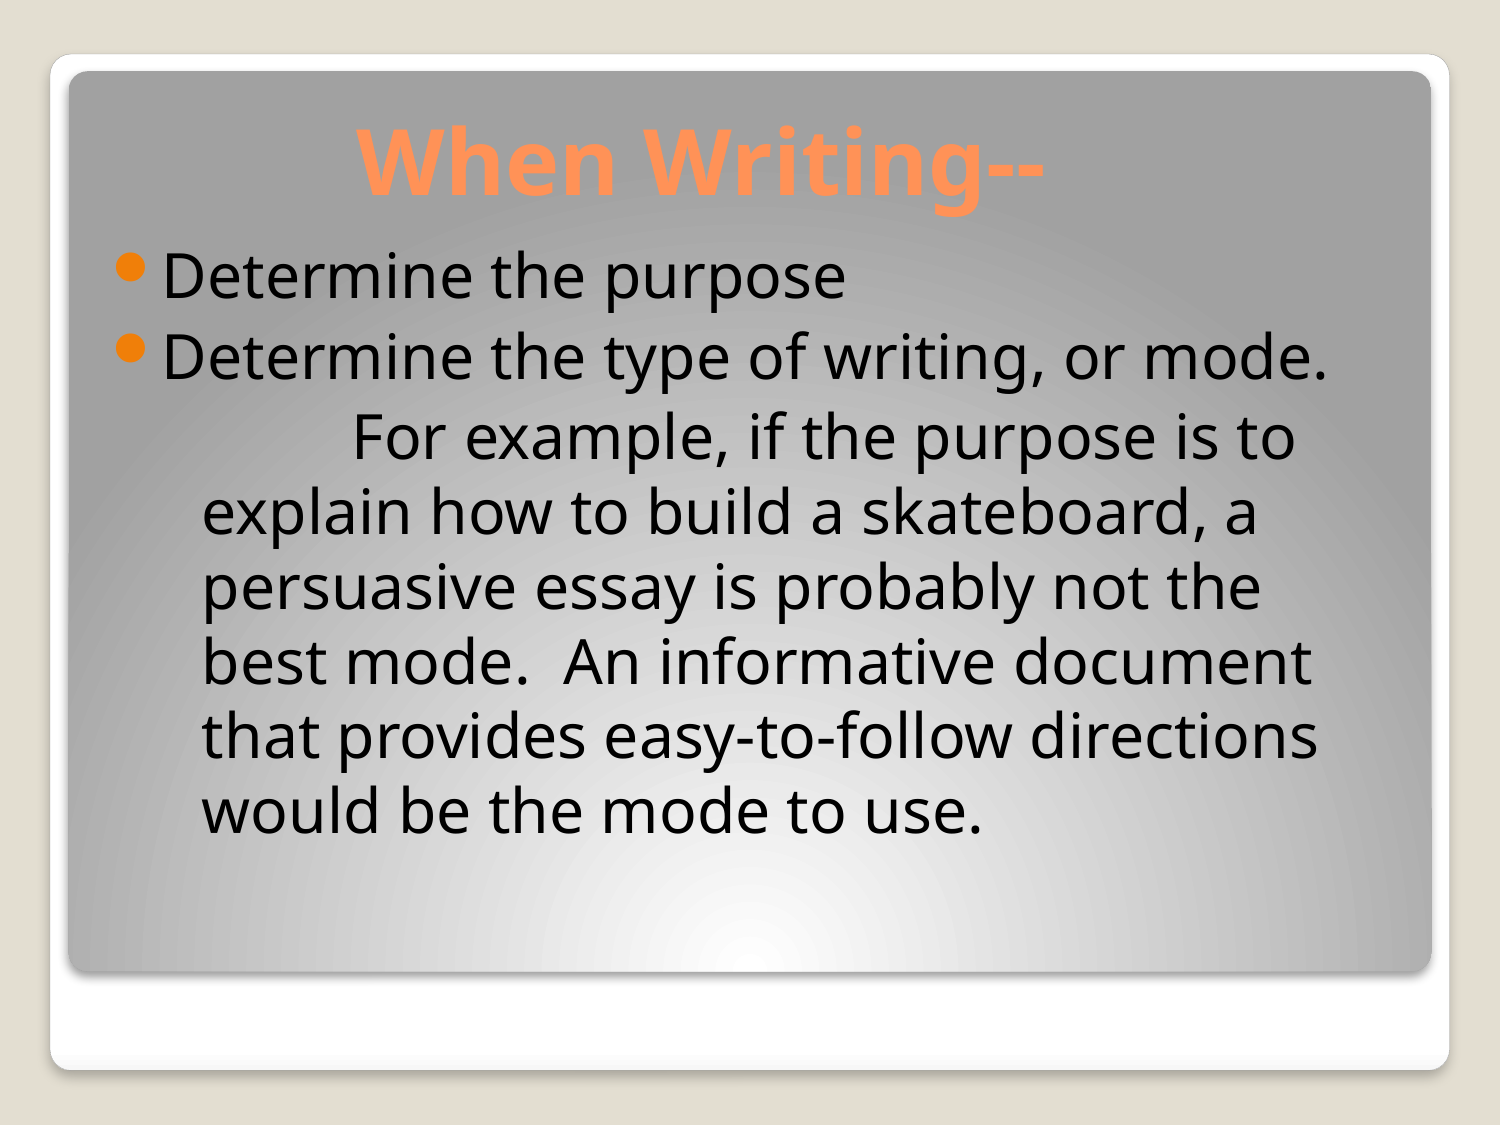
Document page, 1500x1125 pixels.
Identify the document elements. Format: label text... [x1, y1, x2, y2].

list Determine the purpose Determine the type of writing, or mode. For example, if the purpose is to explain how to build a skateboard, a persuasive essay is probably not the best mode. An informative document that provides easy-to-follow directions would be the mode to use. [81, 221, 1366, 1005]
title When Writing-- [81, 79, 1322, 221]
